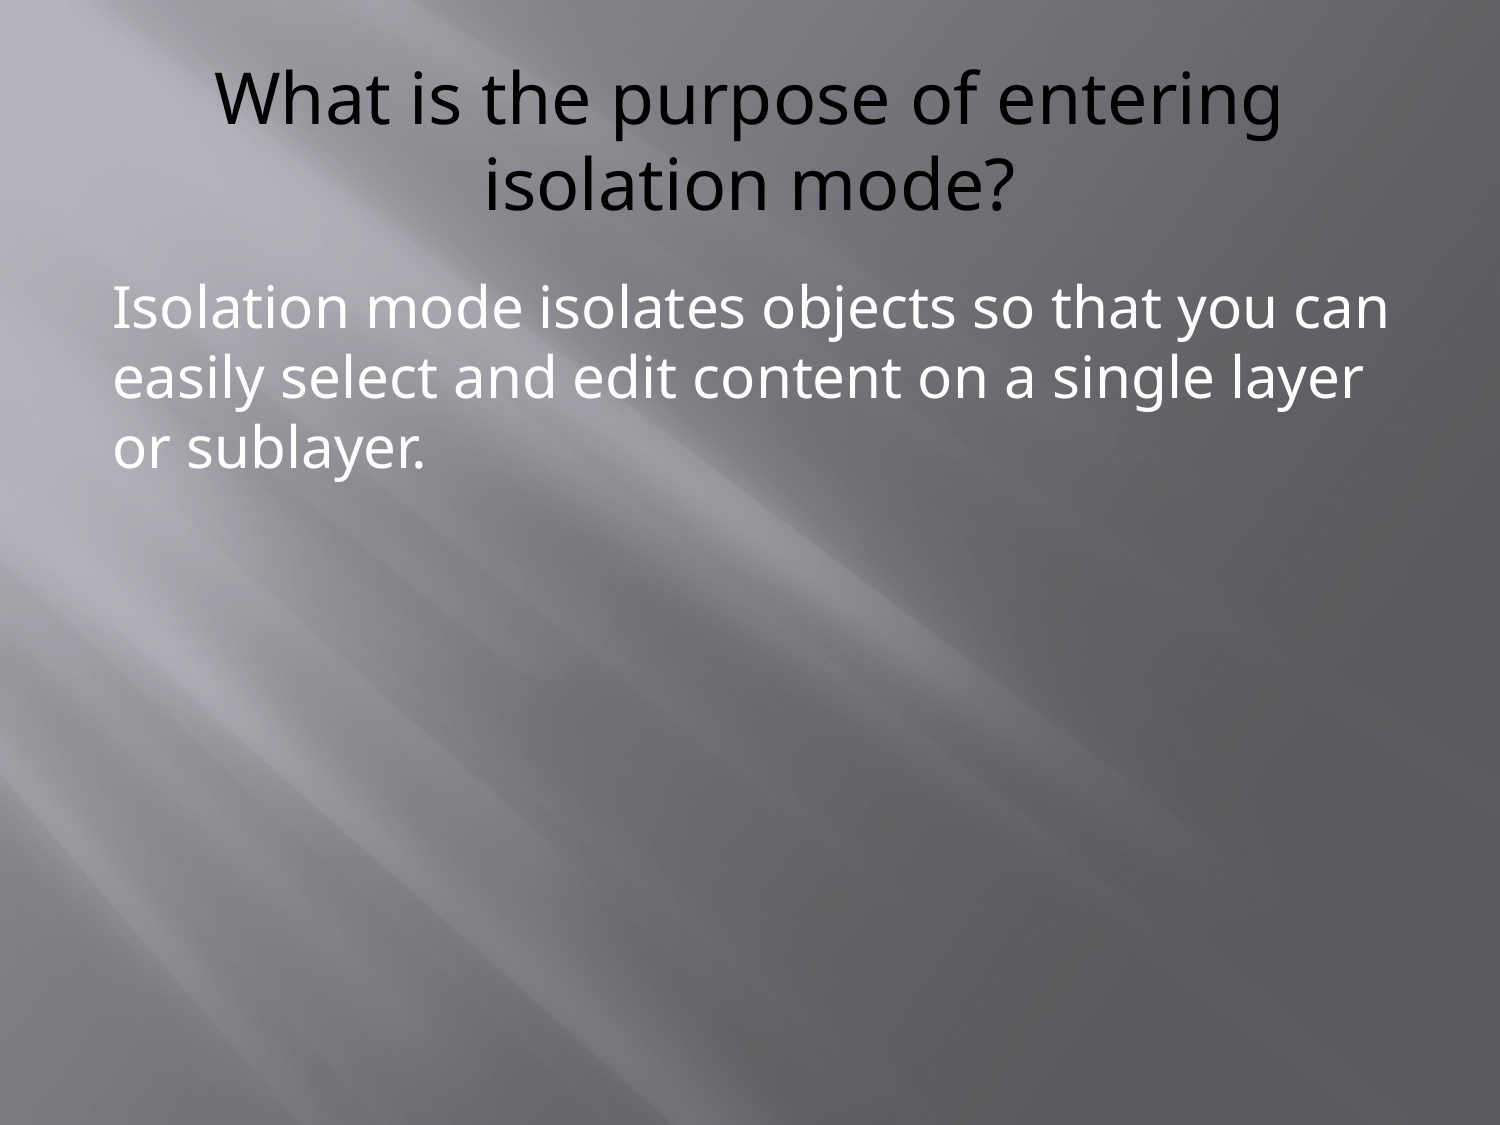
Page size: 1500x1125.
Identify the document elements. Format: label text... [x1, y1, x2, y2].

list Isolation mode isolates objects so that you can easily select and edit content on a single layer or sublayer. [75, 262, 1425, 1035]
title What is the purpose of entering isolation mode? [75, 45, 1425, 233]
